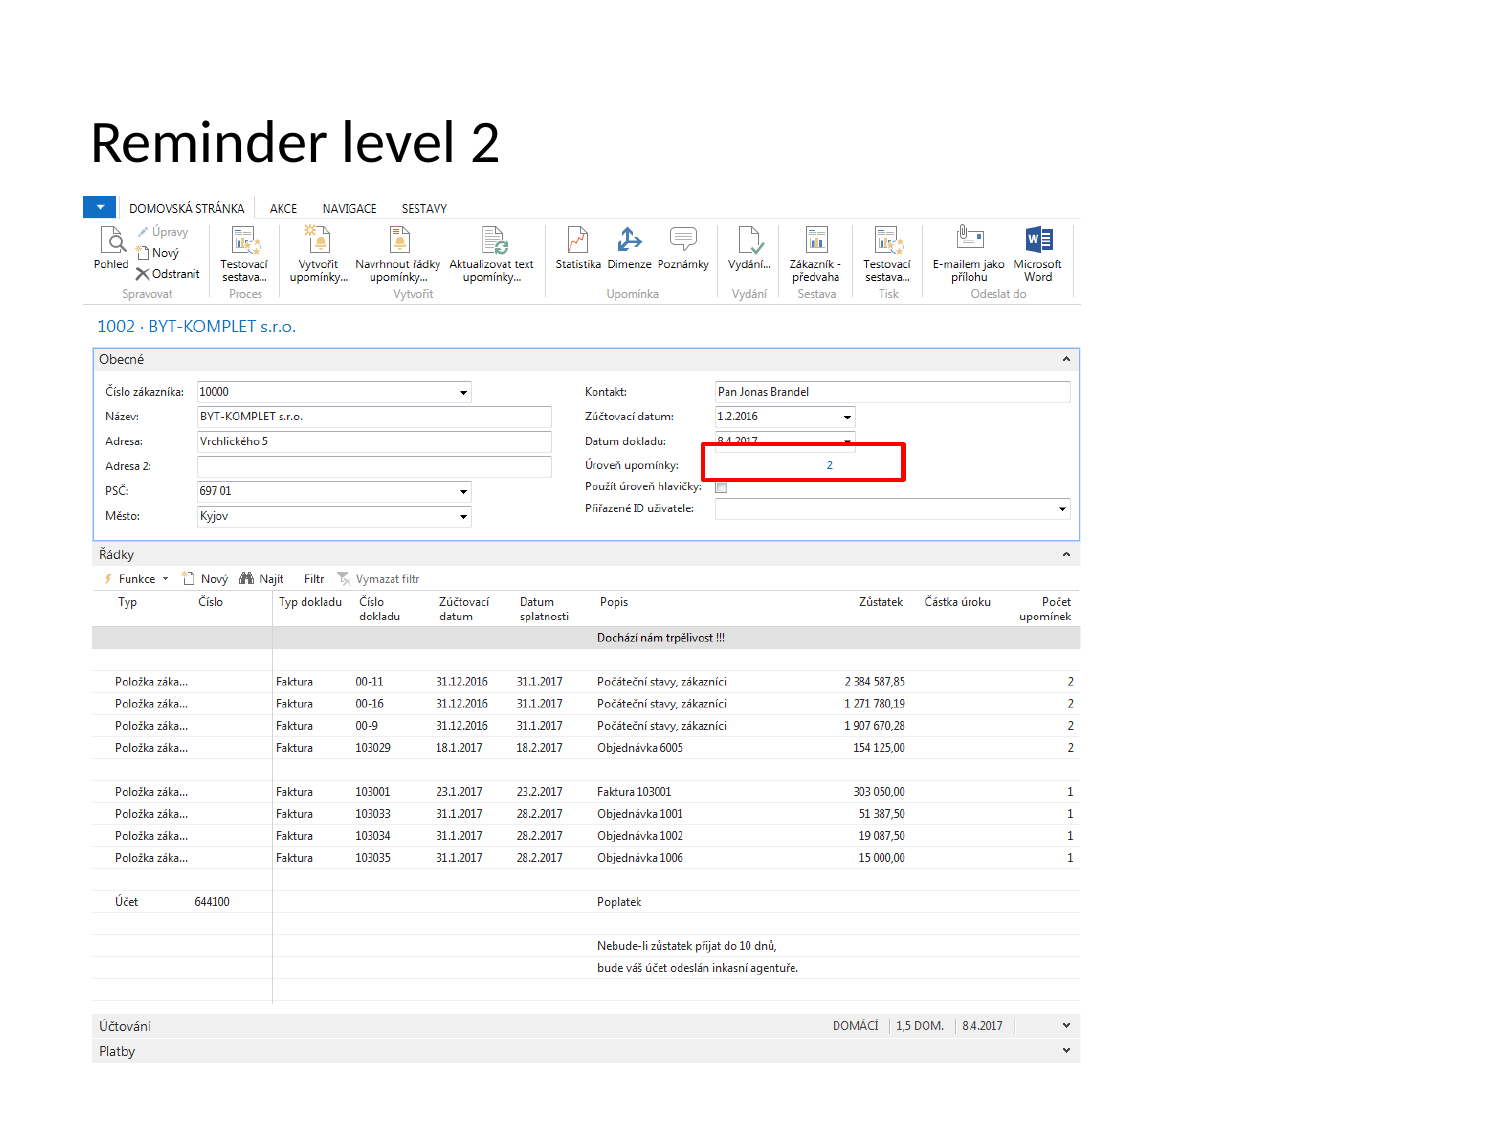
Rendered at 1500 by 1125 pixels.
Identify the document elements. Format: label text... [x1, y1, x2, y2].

picture [83, 195, 1081, 1064]
title Reminder level 2 [75, 45, 1425, 233]
